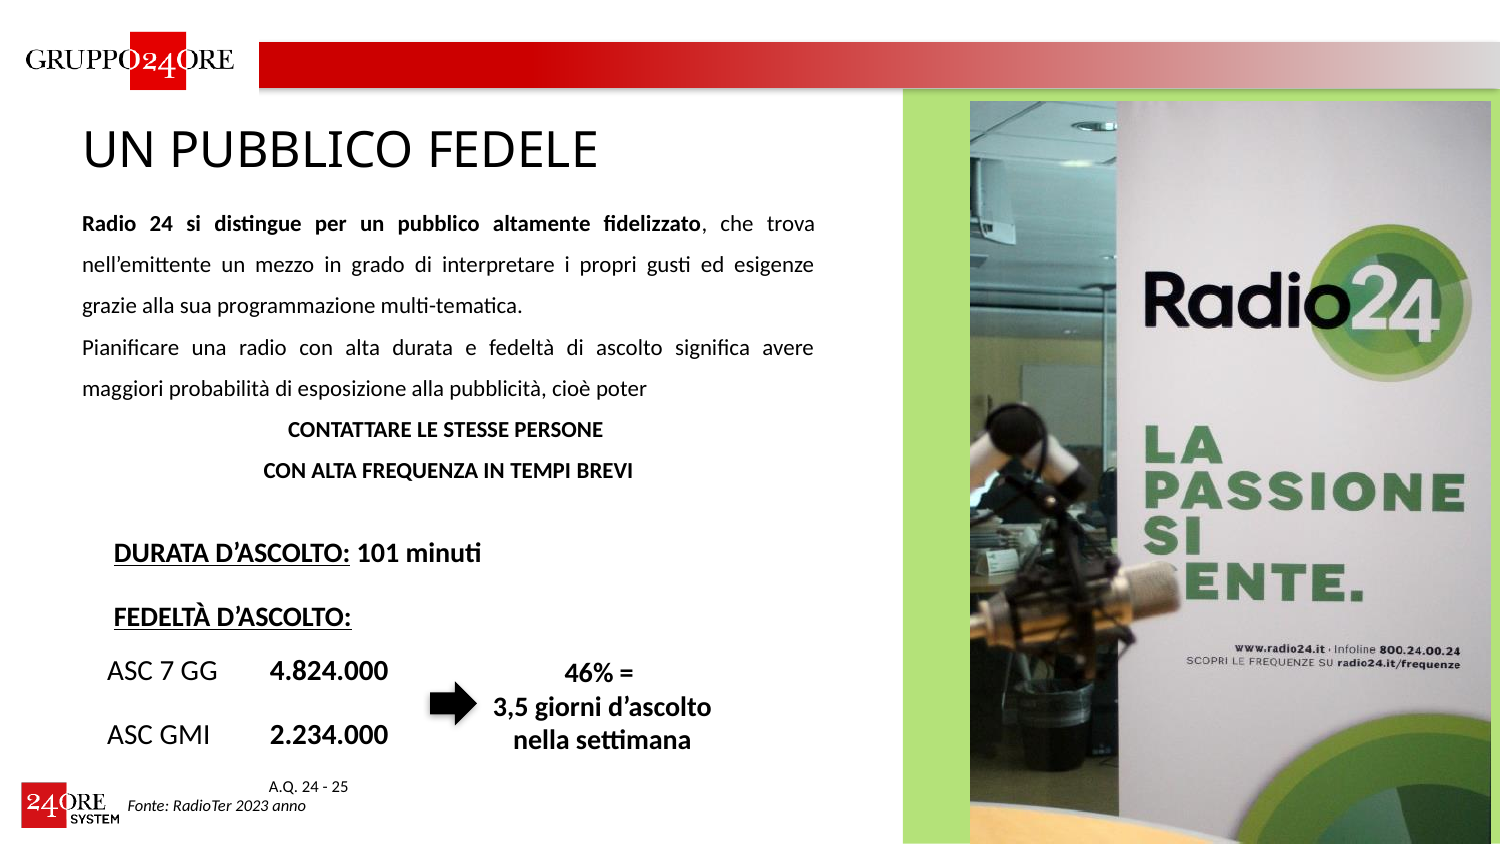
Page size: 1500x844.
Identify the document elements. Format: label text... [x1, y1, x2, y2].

text_box DURATA D’ASCOLTO: 101 minuti [99, 520, 673, 576]
picture [19, 779, 121, 830]
text_box Fonte: RadioTer 2023 anno [124, 787, 322, 822]
text_box [263, 41, 1500, 88]
table_header ASC 7 GG [101, 642, 255, 705]
text_box FEDELTÀ D’ASCOLTO: [99, 584, 673, 640]
text_box 46% = 3,5 giorni d’ascolto nella settimana [464, 646, 741, 763]
picture [970, 100, 1492, 844]
table_cell ASC GMI [101, 705, 255, 768]
table_header 4.824.000 [255, 642, 403, 705]
text_box [429, 680, 464, 727]
text_box UN PUBBLICO FEDELE [67, 107, 866, 197]
picture [0, 3, 259, 118]
text_box Radio 24 si distingue per un pubblico altamente fidelizzato, che trova nell’emittente un mezzo in grado di interpretare i propri gusti ed esigenze grazie alla sua programmazione multi-tematica. Pianificare una radio con alta durata e fedeltà di ascolto significa avere maggiori probabilità di esposizione alla pubblicità, cioè poter CONTATTARE LE STESSE PERSONE CON ALTA FREQUENZA IN TEMPI BREVI [67, 197, 830, 491]
table_cell 2.234.000 [255, 705, 403, 768]
text_box A.Q. 24 - 25 [254, 768, 416, 813]
text_box [901, 95, 1500, 844]
